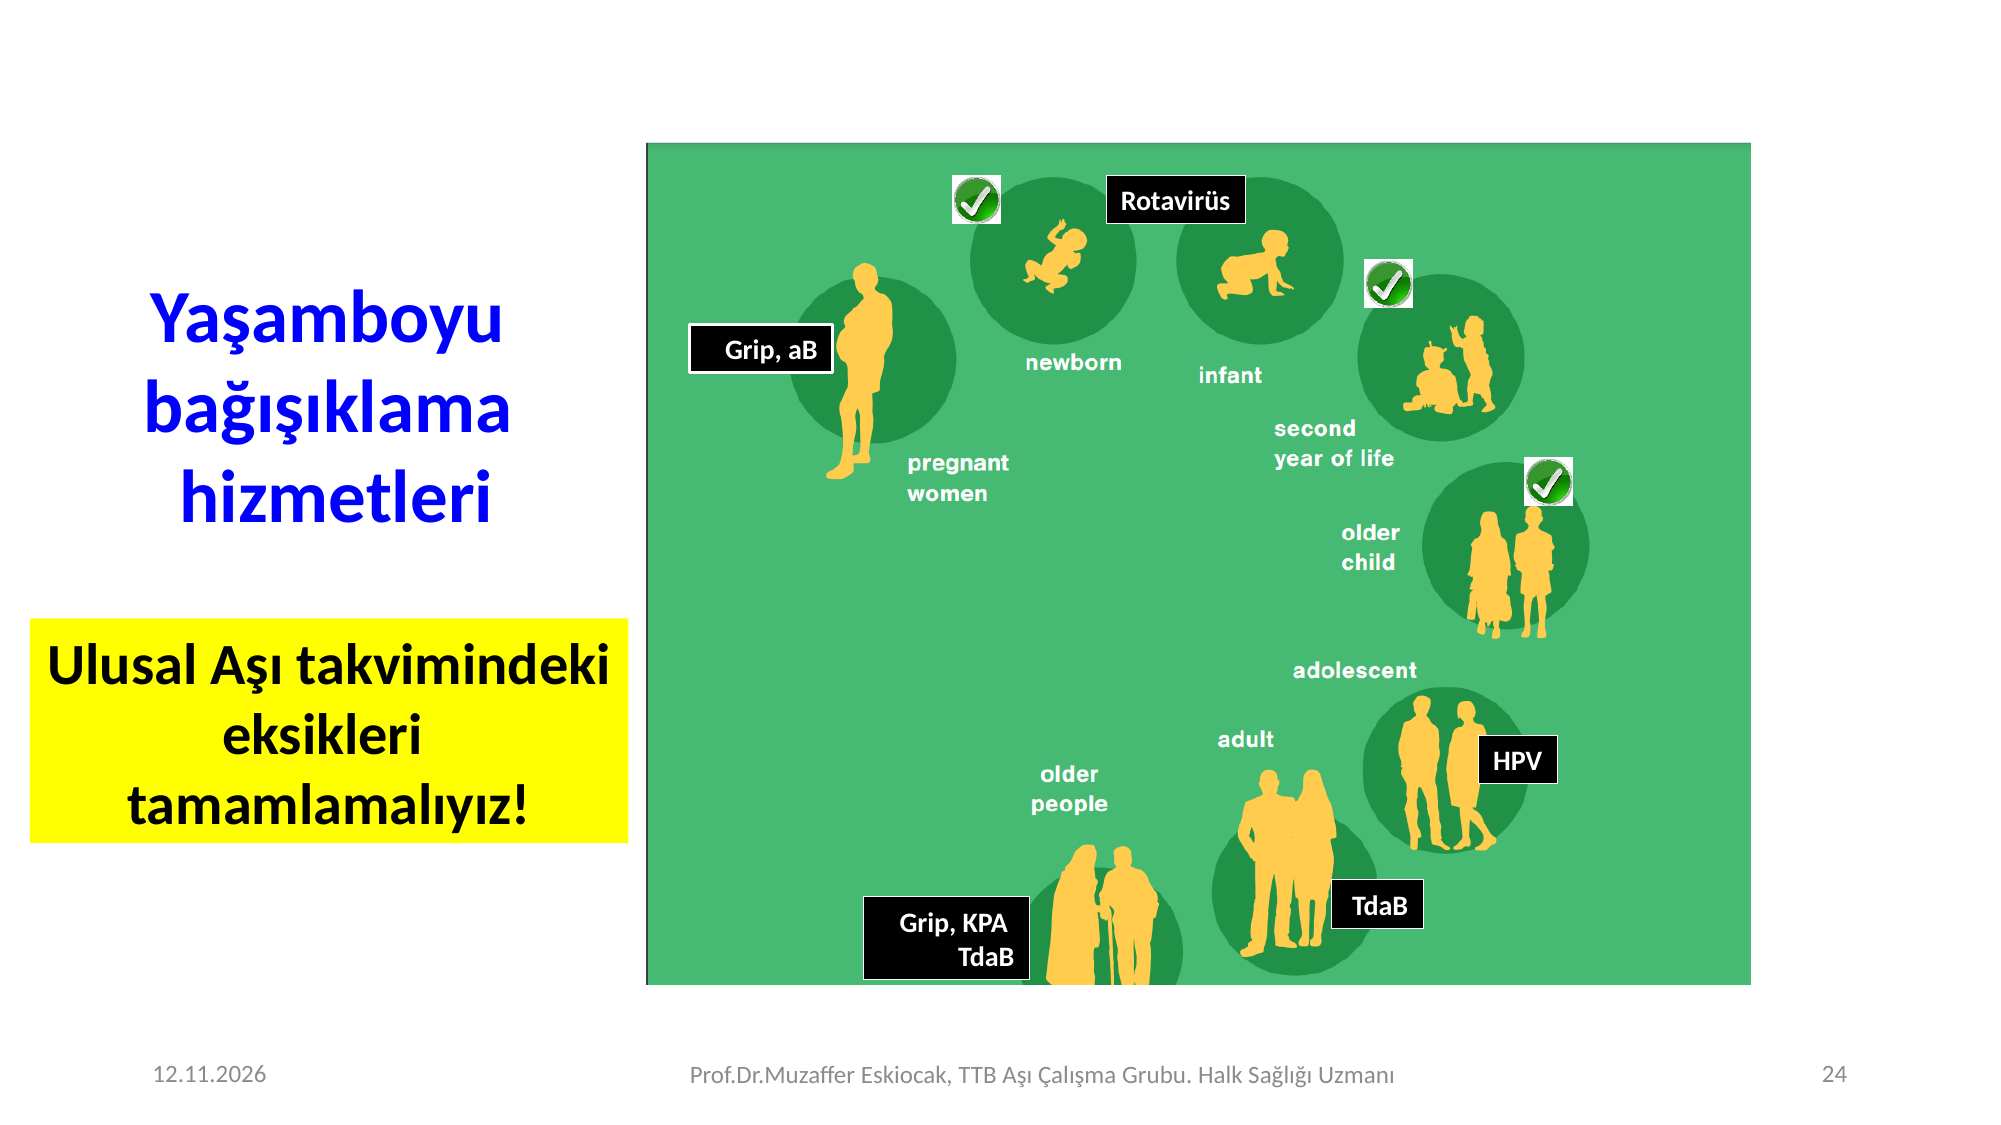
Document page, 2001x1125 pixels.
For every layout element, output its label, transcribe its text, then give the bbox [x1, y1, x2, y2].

picture [645, 140, 1752, 986]
slide_number 24 [1412, 1042, 1863, 1103]
text_box Yaşamboyu bağışıklama hizmetleri [58, 259, 616, 545]
text_box Ulusal Aşı takvimindeki eksikleri tamamlamalıyız! [29, 618, 629, 844]
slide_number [137, 1042, 588, 1103]
footer Prof.Dr.Muzaffer Eskiocak, TTB Aşı Çalışma Grubu. Halk Sağlığı Uzmanı [662, 1042, 1425, 1105]
